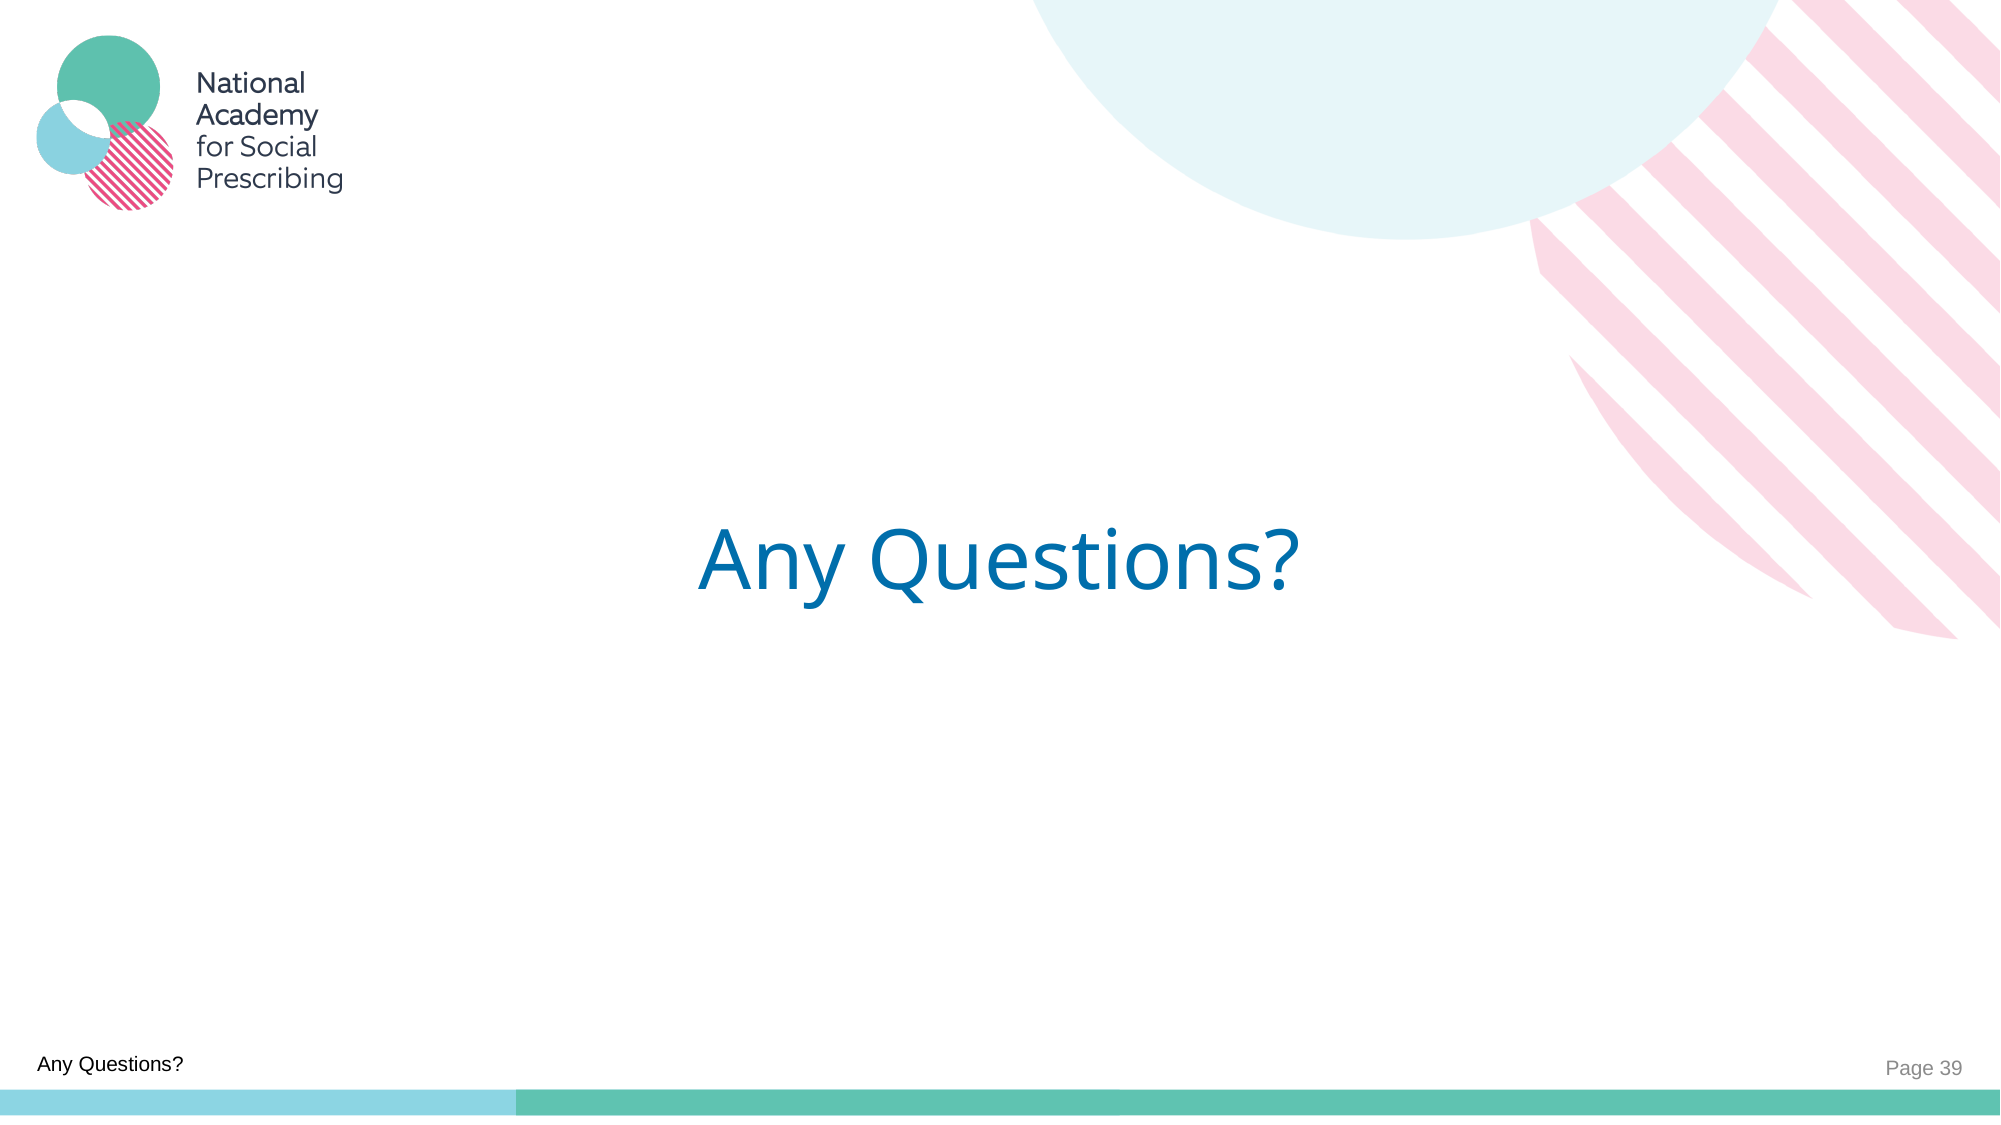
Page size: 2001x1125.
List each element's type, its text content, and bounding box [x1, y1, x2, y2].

footer Any Questions? [22, 1042, 1338, 1103]
title Any Questions? [0, 459, 2000, 666]
picture [22, 31, 356, 215]
slide_number Page 39 [1527, 1027, 1978, 1087]
